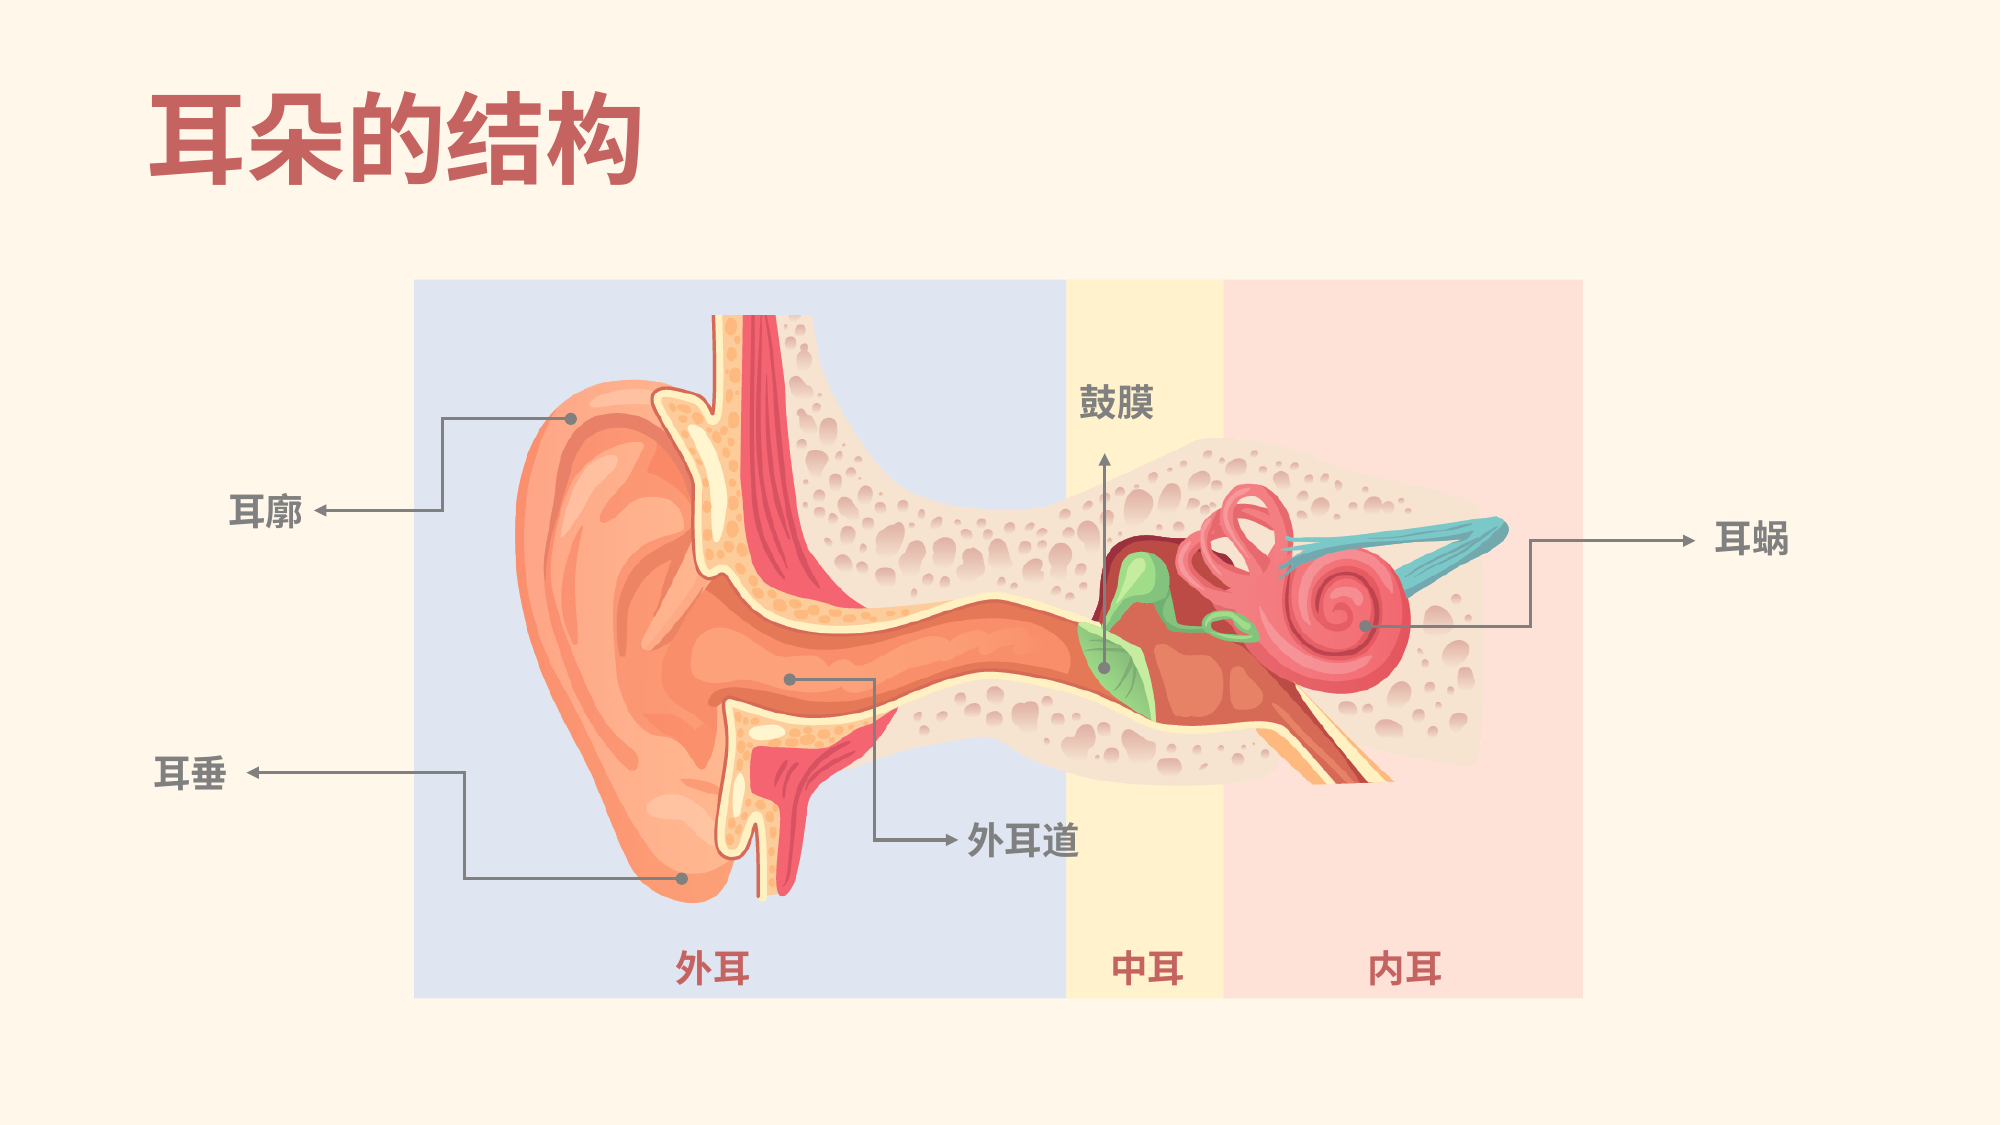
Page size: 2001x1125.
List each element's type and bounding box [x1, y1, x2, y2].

text_box [789, 679, 959, 840]
picture [0, 0, 2000, 1125]
text_box [1365, 540, 1696, 627]
text_box [246, 772, 682, 879]
text_box [313, 418, 571, 511]
